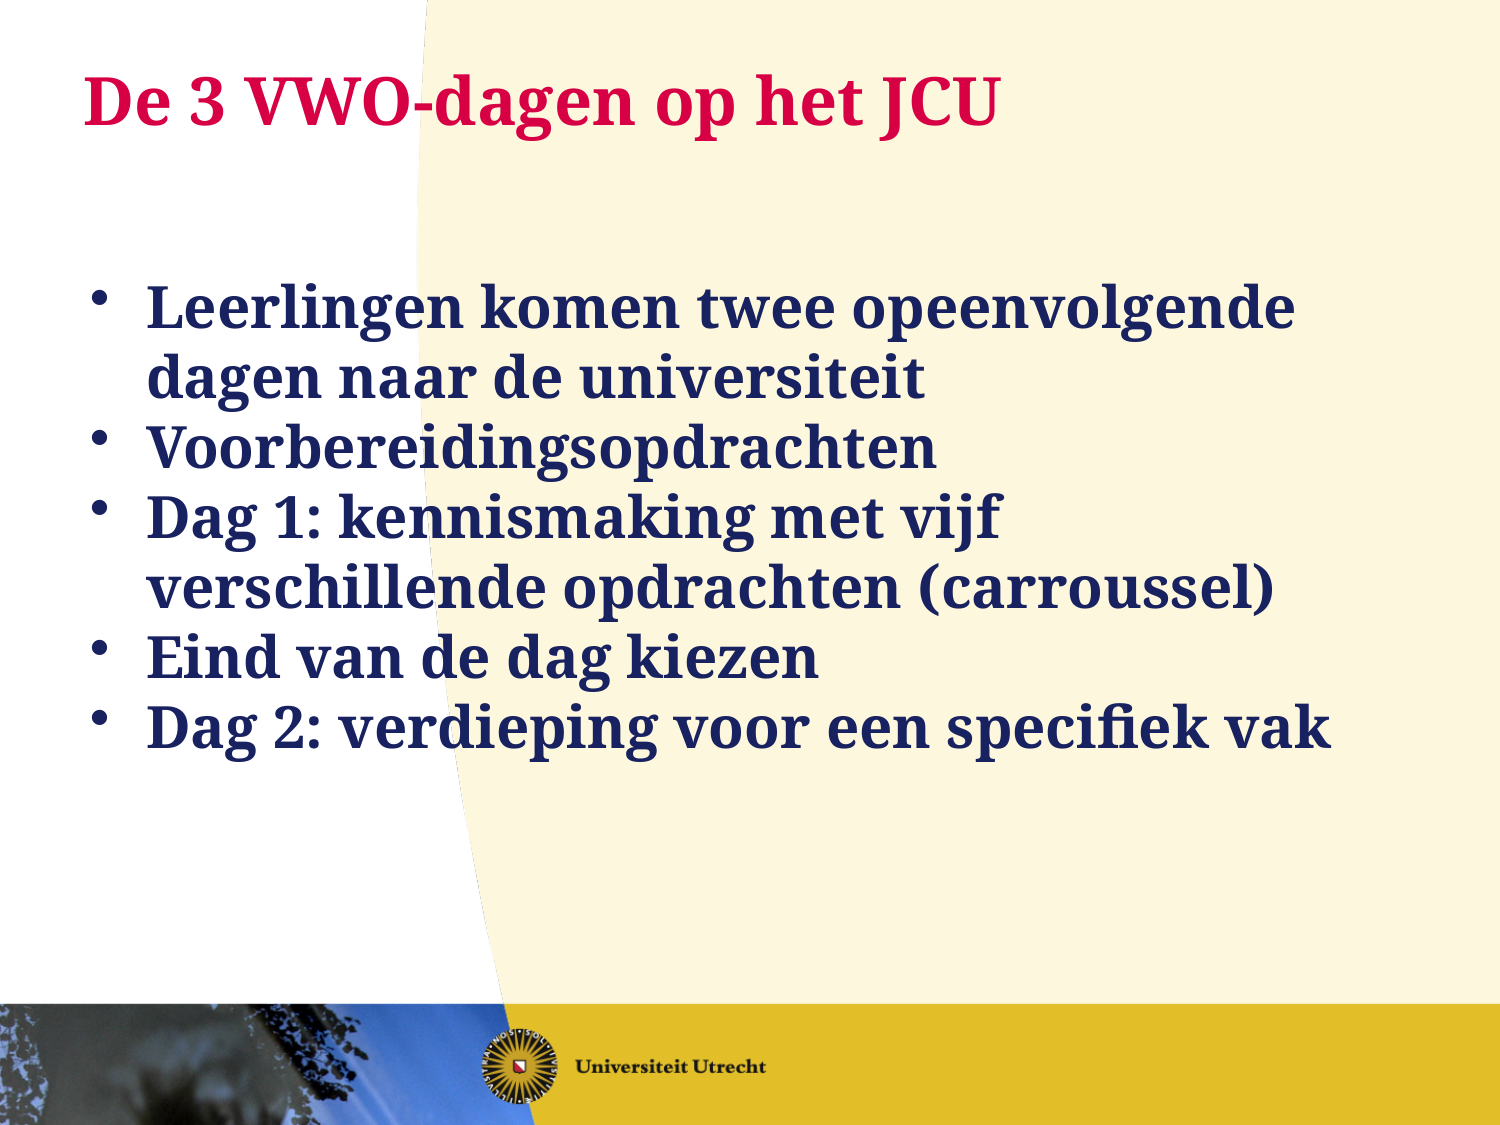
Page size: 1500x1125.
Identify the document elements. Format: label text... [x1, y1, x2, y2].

picture [0, 0, 1500, 1125]
title De 3 VWO-dagen op het JCU [75, 15, 1425, 262]
list Leerlingen komen twee opeenvolgende dagen naar de universiteit Voorbereidingsopdrachten Dag 1: kennismaking met vijf verschillende opdrachten (carroussel) Eind van de dag kiezen Dag 2: verdieping voor een specifiek vak [75, 262, 1425, 1005]
